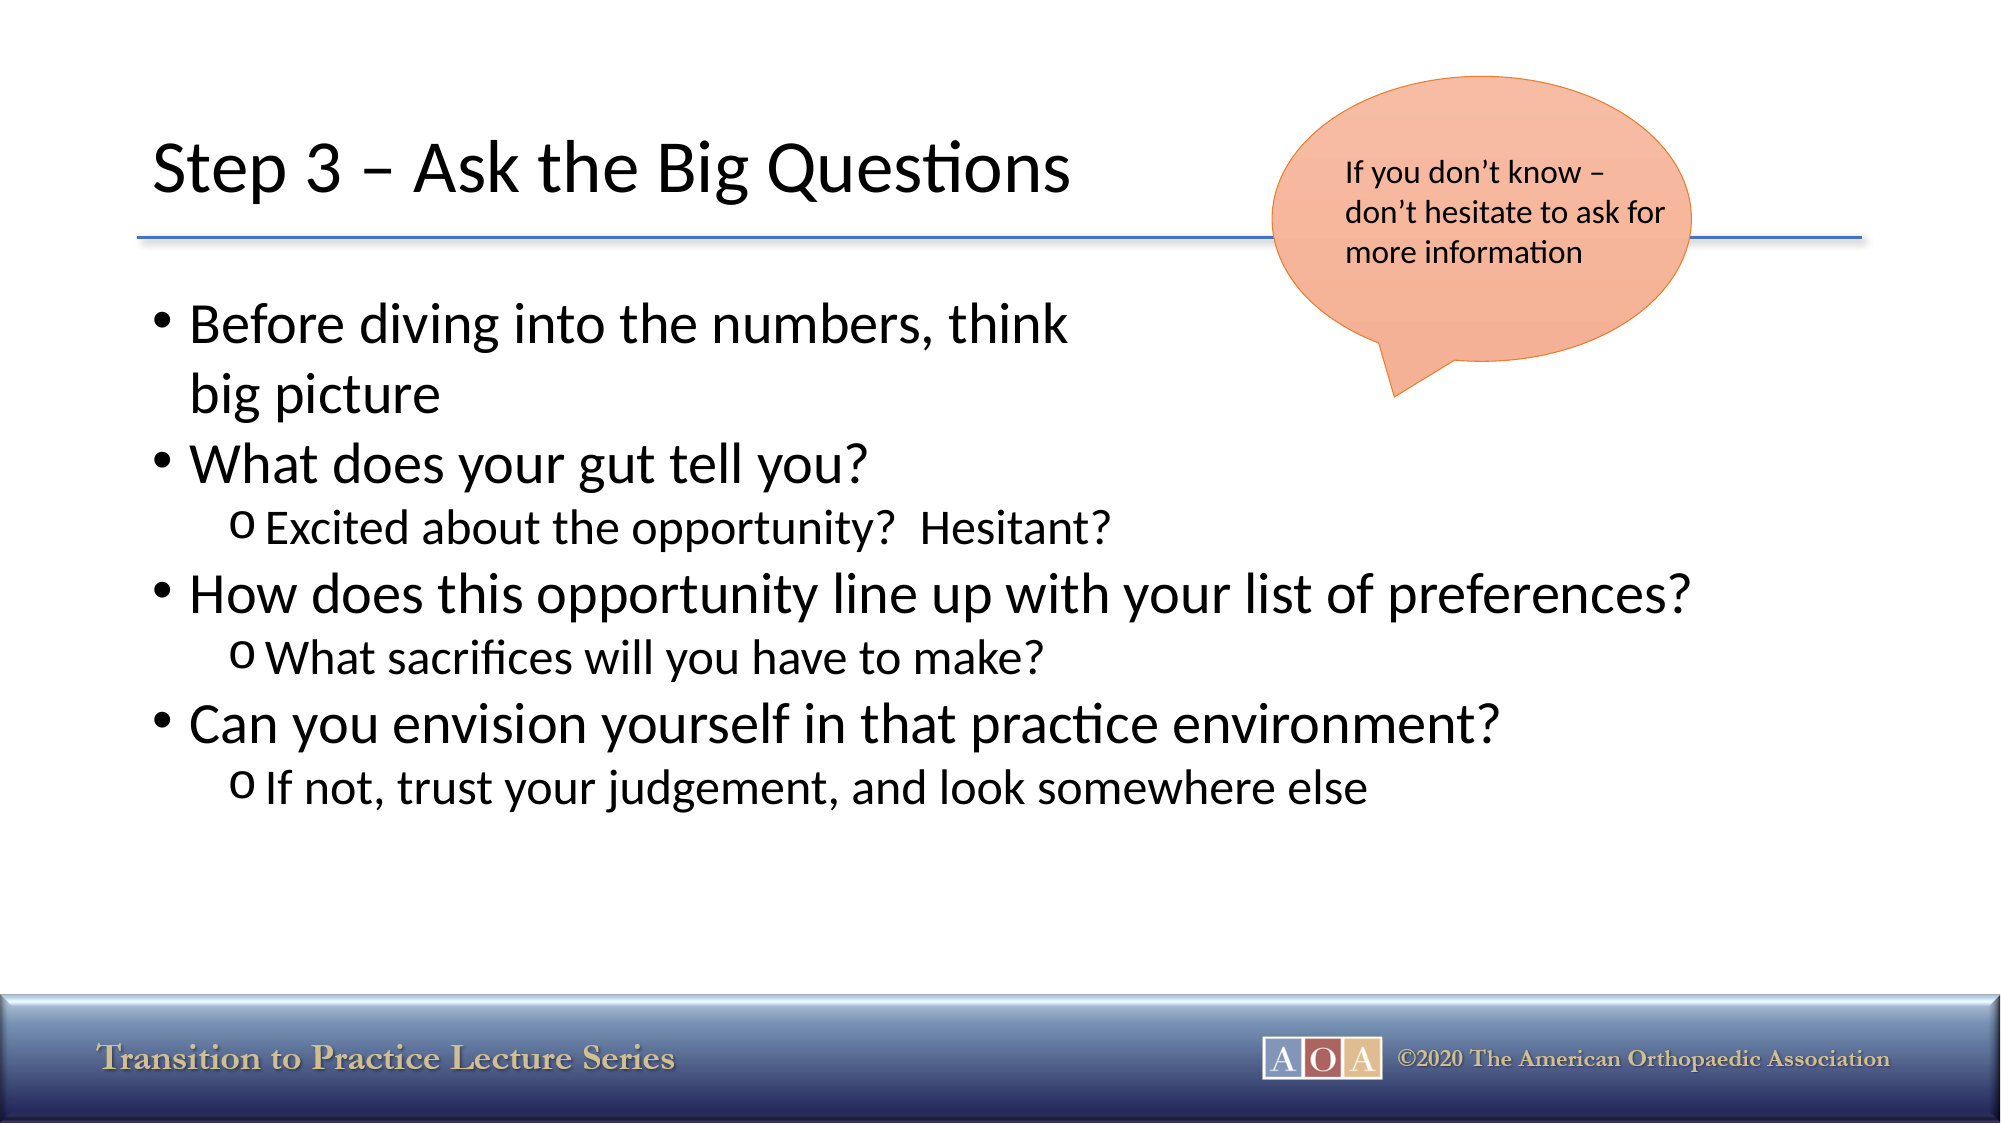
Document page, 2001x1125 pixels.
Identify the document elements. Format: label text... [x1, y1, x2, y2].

title Step 3 – Ask the Big Questions [137, 59, 1863, 277]
picture [0, 992, 2001, 1125]
list Before diving into the numbers, think big picture What does your gut tell you? Excited about the opportunity? Hesitant? How does this opportunity line up with your list of preferences? What sacrifices will you have to make? Can you envision yourself in that practice environment? If not, trust your judgement, and look somewhere else [137, 277, 1863, 948]
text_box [1272, 76, 1692, 362]
